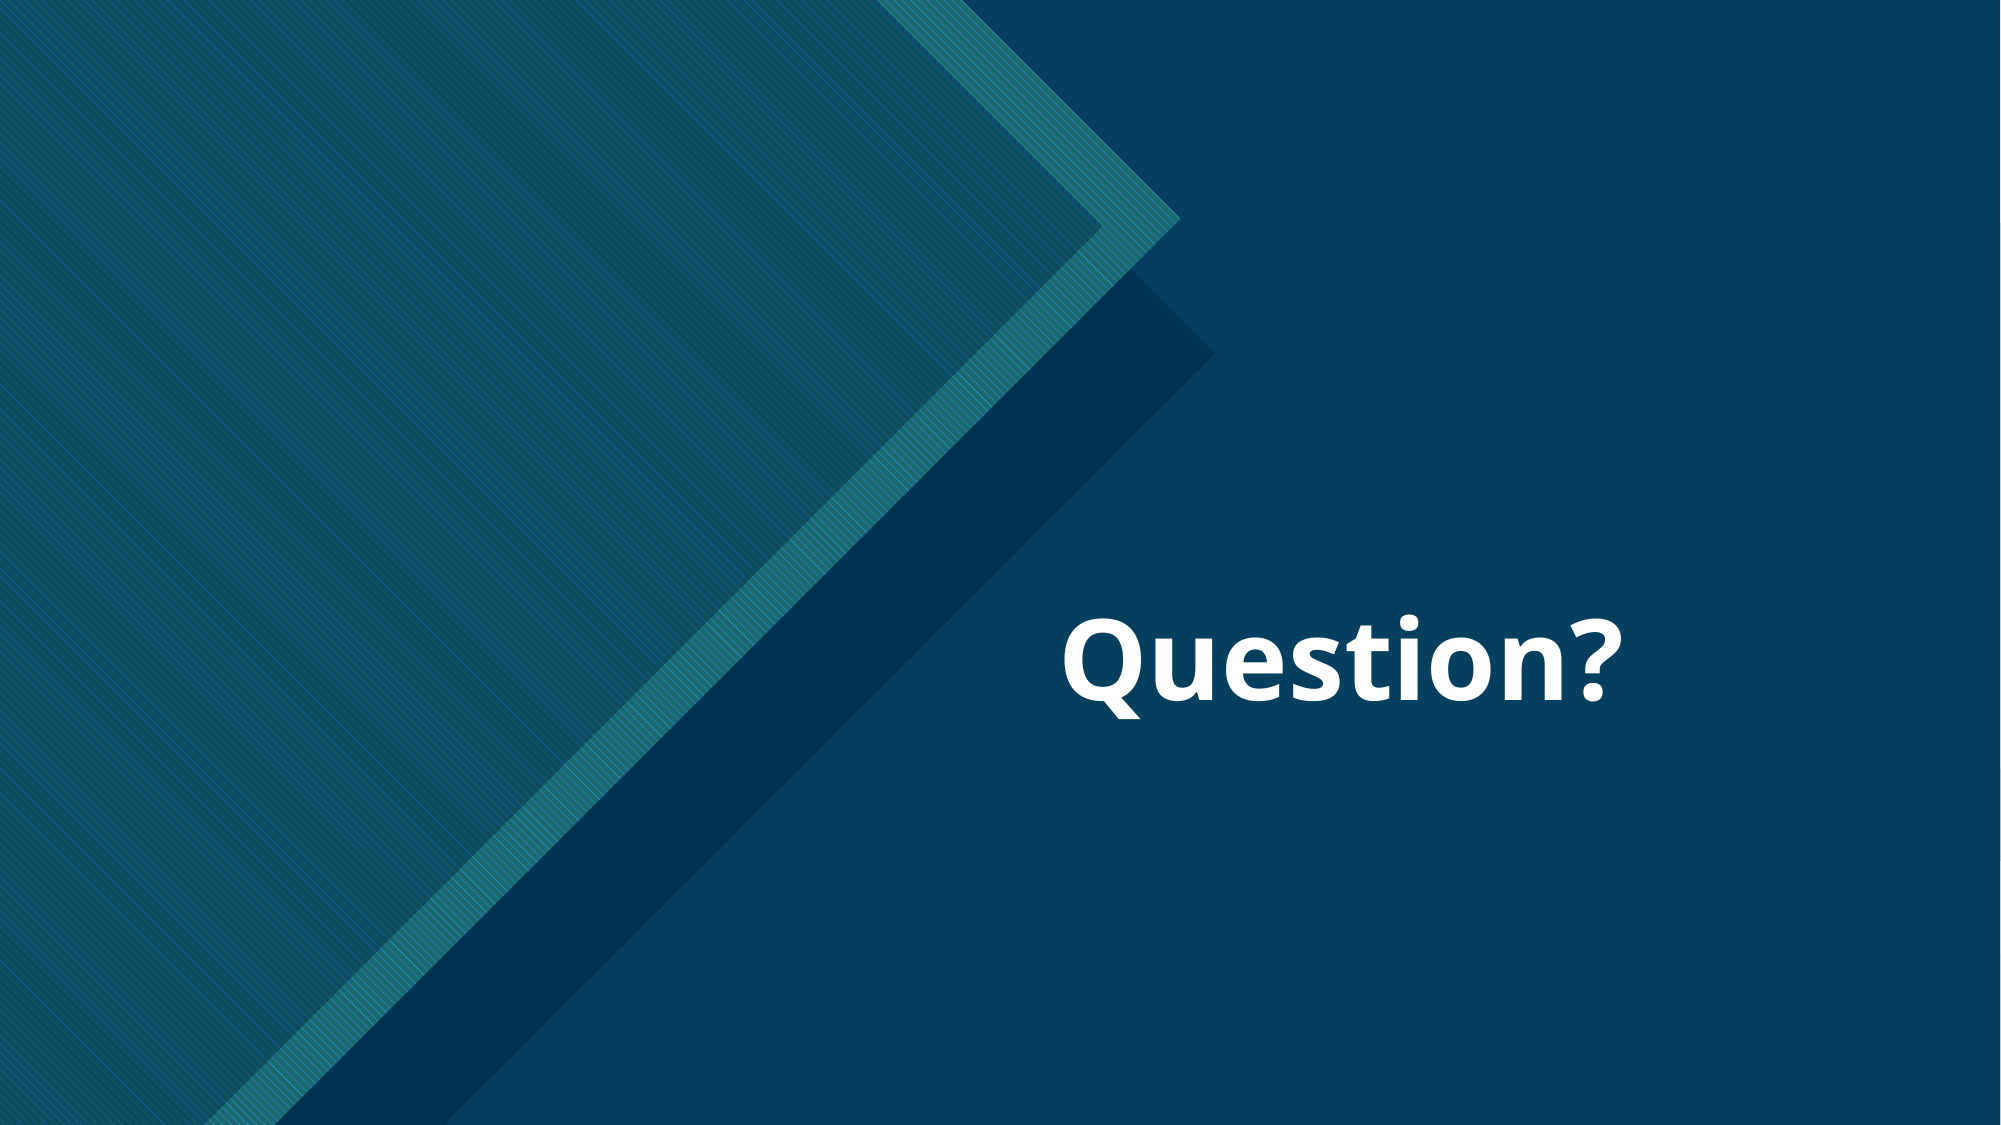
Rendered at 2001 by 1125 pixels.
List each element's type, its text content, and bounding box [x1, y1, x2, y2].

title Question? [1043, 562, 1855, 767]
